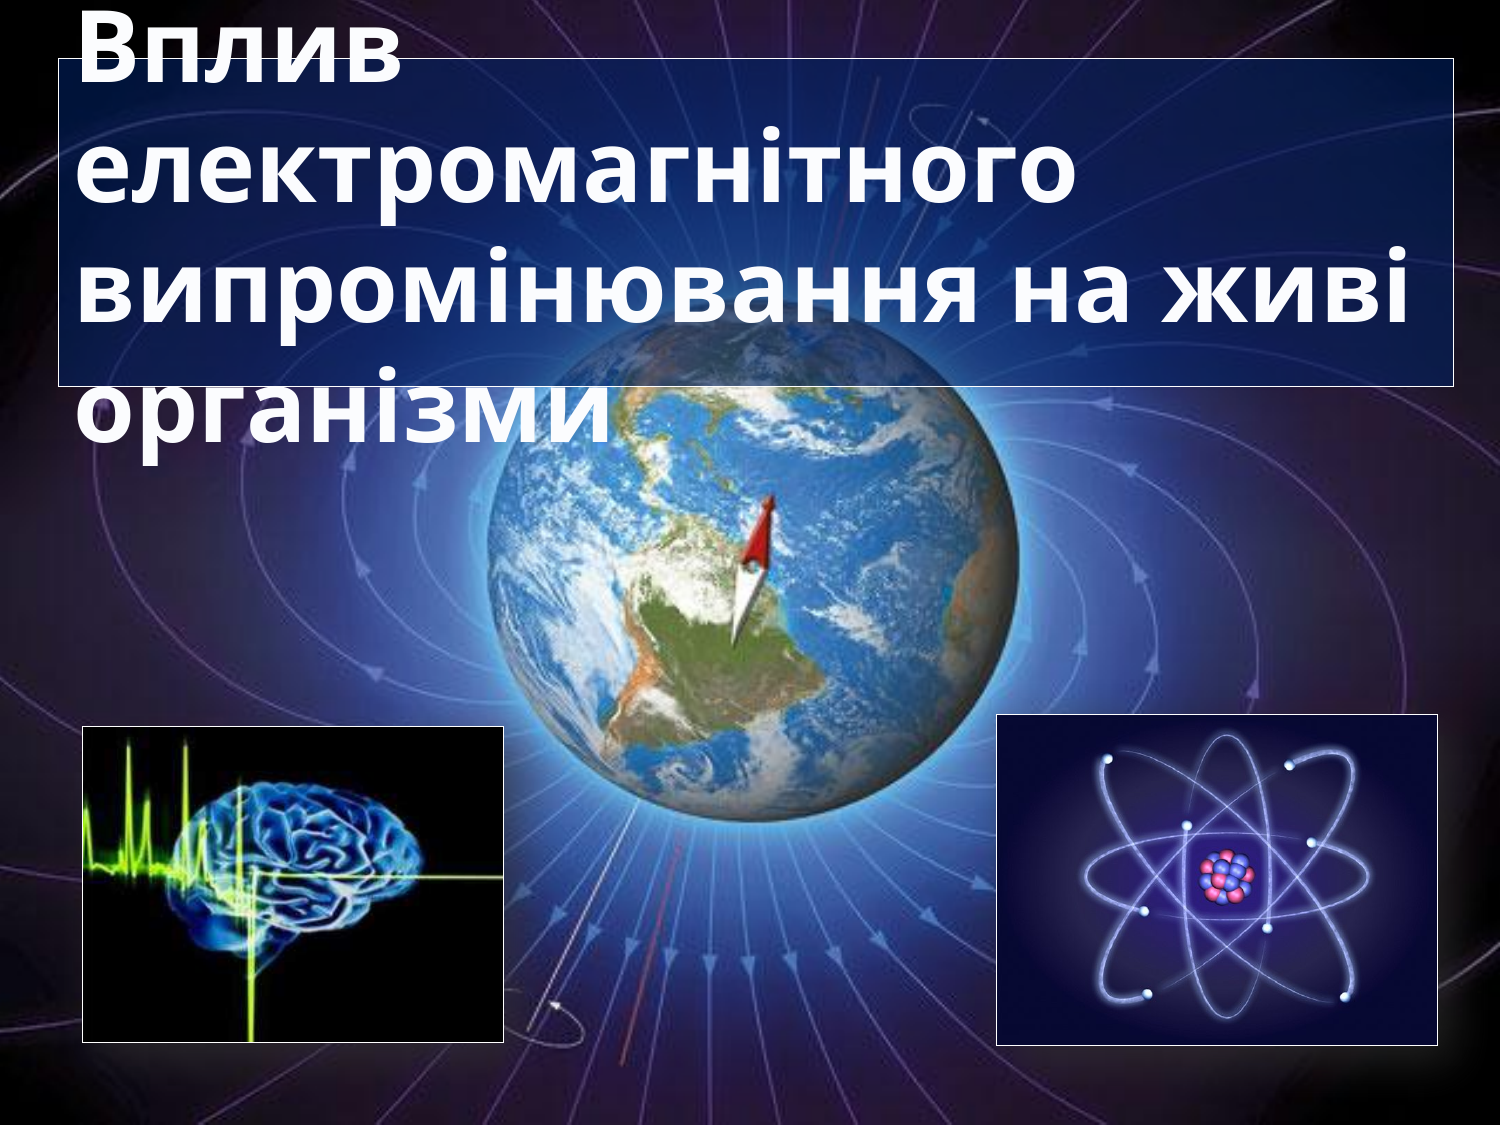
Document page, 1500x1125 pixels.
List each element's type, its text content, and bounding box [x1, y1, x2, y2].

picture [0, 0, 1500, 1125]
title Вплив електромагнітного випромінювання на живі організми [58, 58, 1454, 387]
